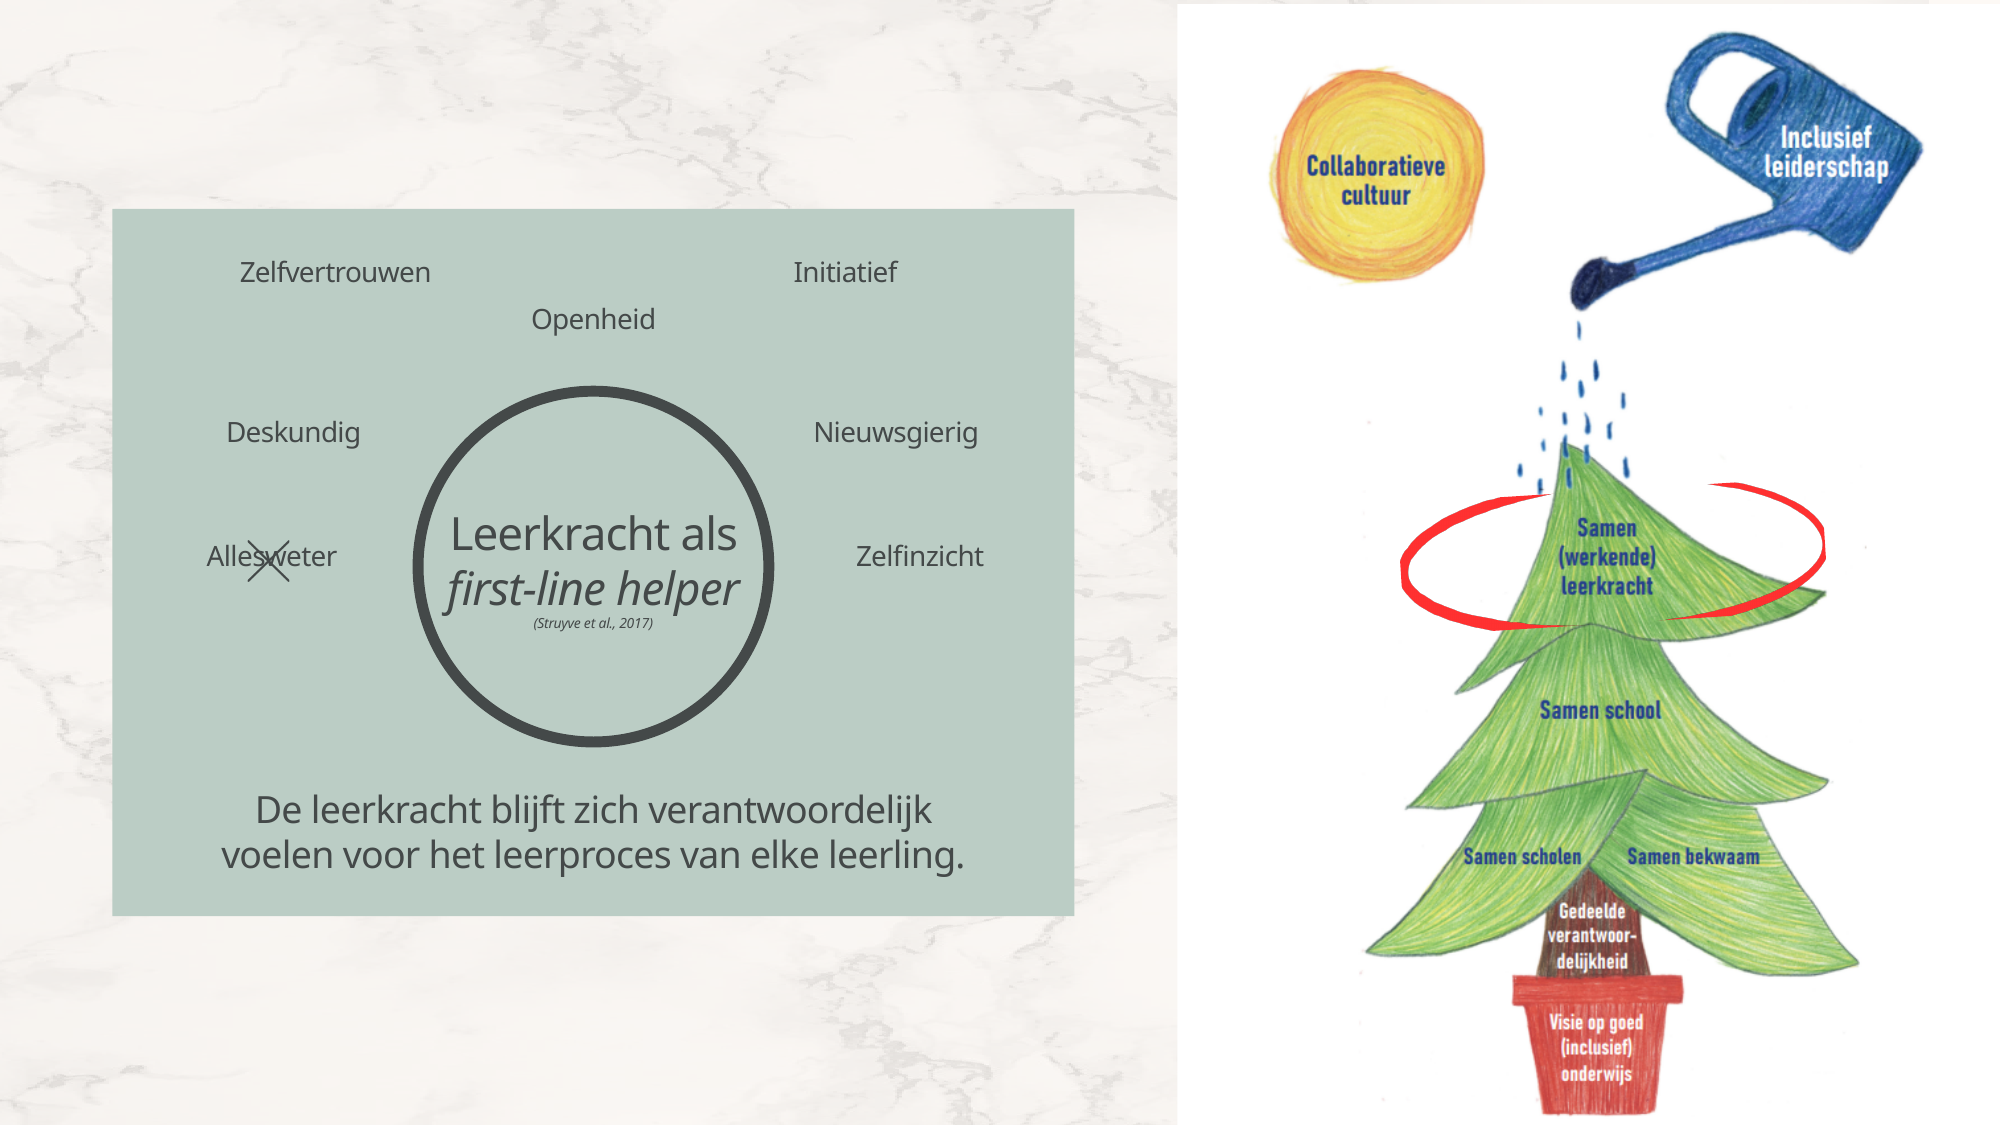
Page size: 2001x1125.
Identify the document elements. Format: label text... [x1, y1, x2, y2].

text_box [1177, 4, 2000, 1125]
text_box Zelfvertrouwen [184, 254, 487, 288]
text_box Deskundig [168, 415, 412, 449]
text_box Zelfinzicht [774, 538, 1072, 573]
text_box [0, 0, 1929, 1125]
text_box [417, 390, 770, 743]
text_box Openheid [442, 301, 745, 335]
text_box Allesweter [116, 538, 412, 573]
text_box [247, 573, 290, 582]
text_box [112, 208, 1075, 917]
text_box Initiatief [694, 254, 997, 288]
text_box [1396, 477, 1830, 637]
text_box Nieuwsgierig [774, 415, 1048, 449]
text_box De leerkracht blijft zich verantwoordelijk voelen voor het leerproces van elke leerling. [221, 785, 966, 876]
